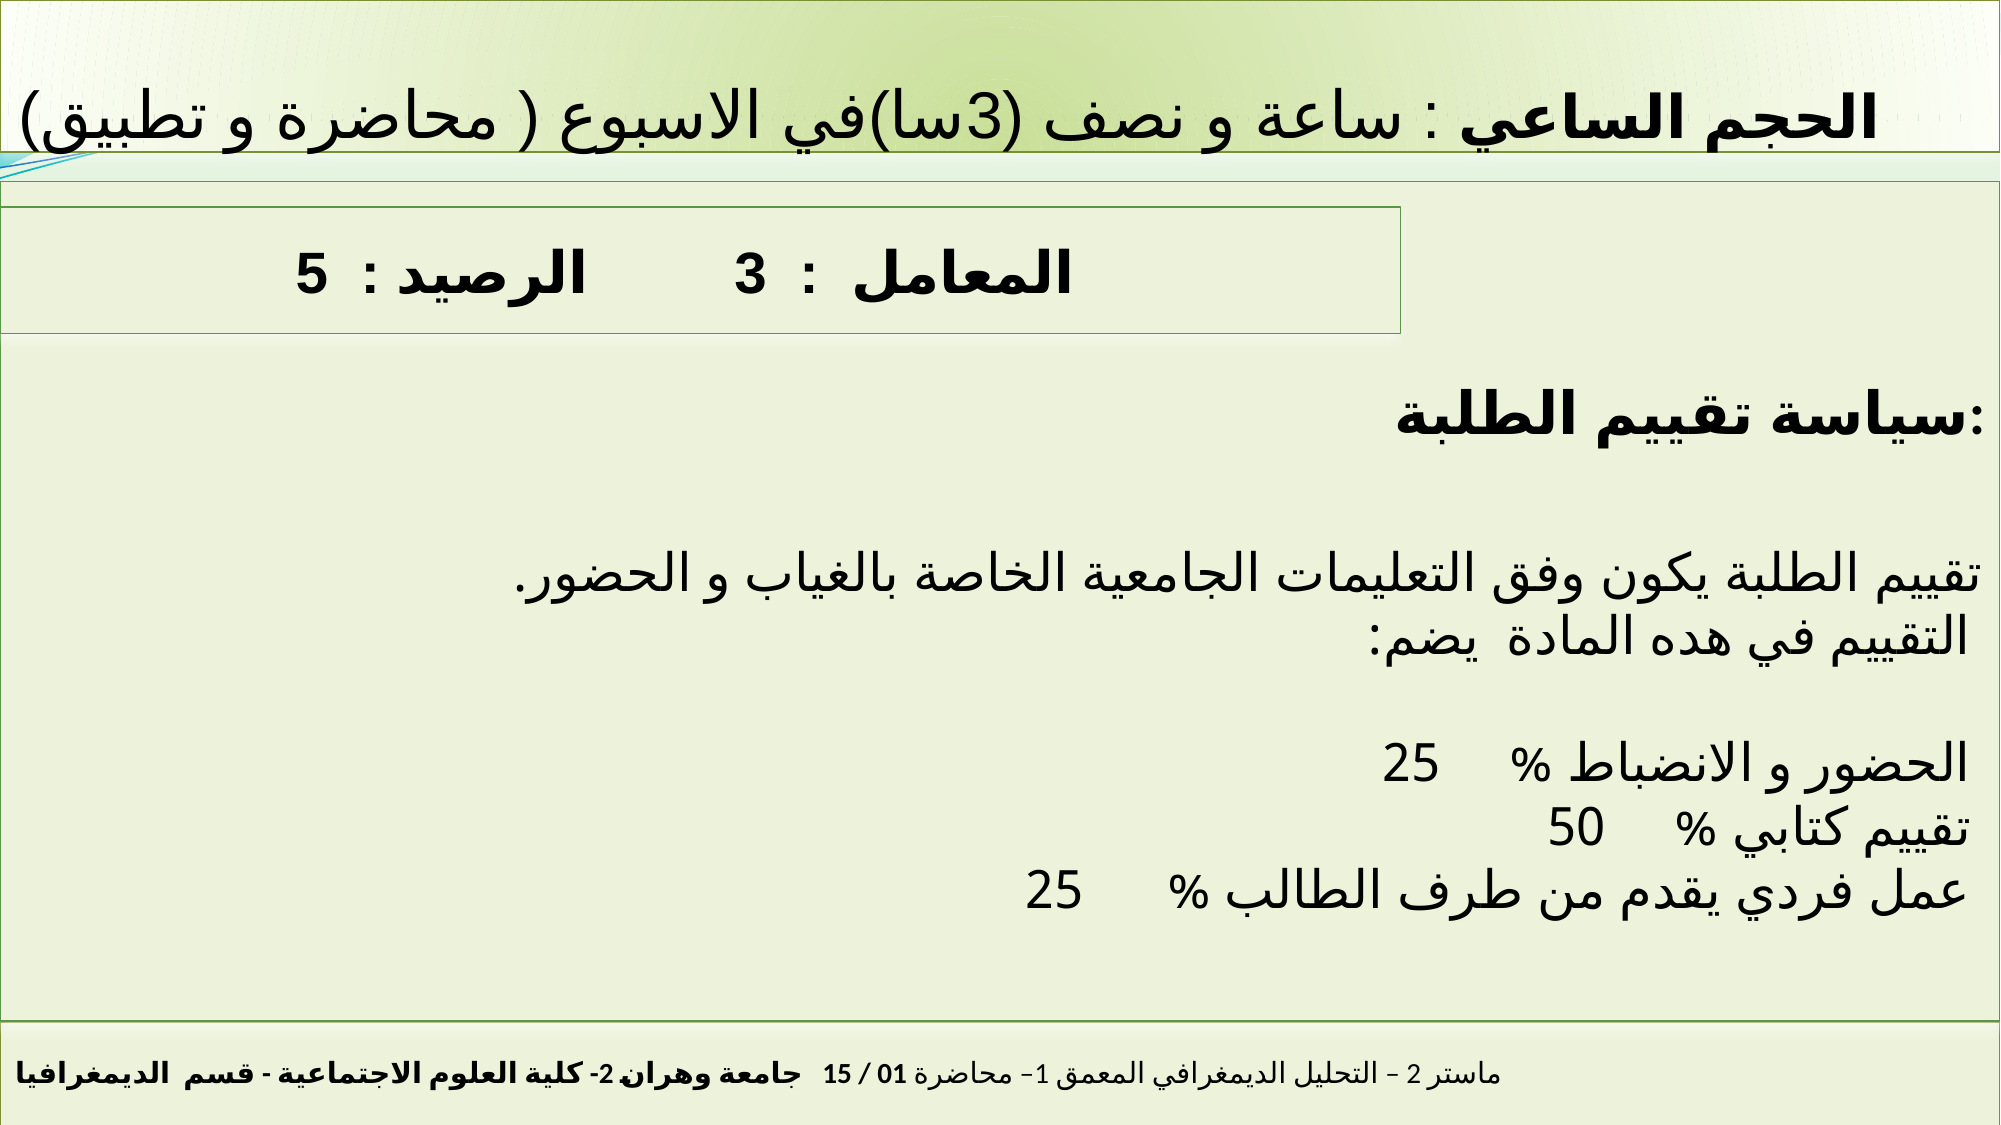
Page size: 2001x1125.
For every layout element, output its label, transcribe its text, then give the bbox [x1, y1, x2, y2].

text_box سياسة تقييم الطلبة: تقييم الطلبة يكون وفق التعليمات الجامعية الخاصة بالغياب و الحضور. التقييم في هده المادة يضم: الحضور و الانضباط % 25 تقييم كتابي % 50 عمل فردي يقدم من طرف الطالب % 25 [0, 181, 2000, 1022]
text_box ماستر 2 – التحليل الديمغرافي المعمق 1– محاضرة 01 / 15 جامعة وهران 2- كلية العلوم الاجتماعية - قسم الديمغرافيا [0, 1036, 2000, 1125]
text_box المعامل : 3 الرصيد : 5 [0, 206, 1401, 334]
title الحجم الساعي : ساعة و نصف (3سا)في الاسبوع ( محاضرة و تطبيق) [0, 0, 2000, 153]
